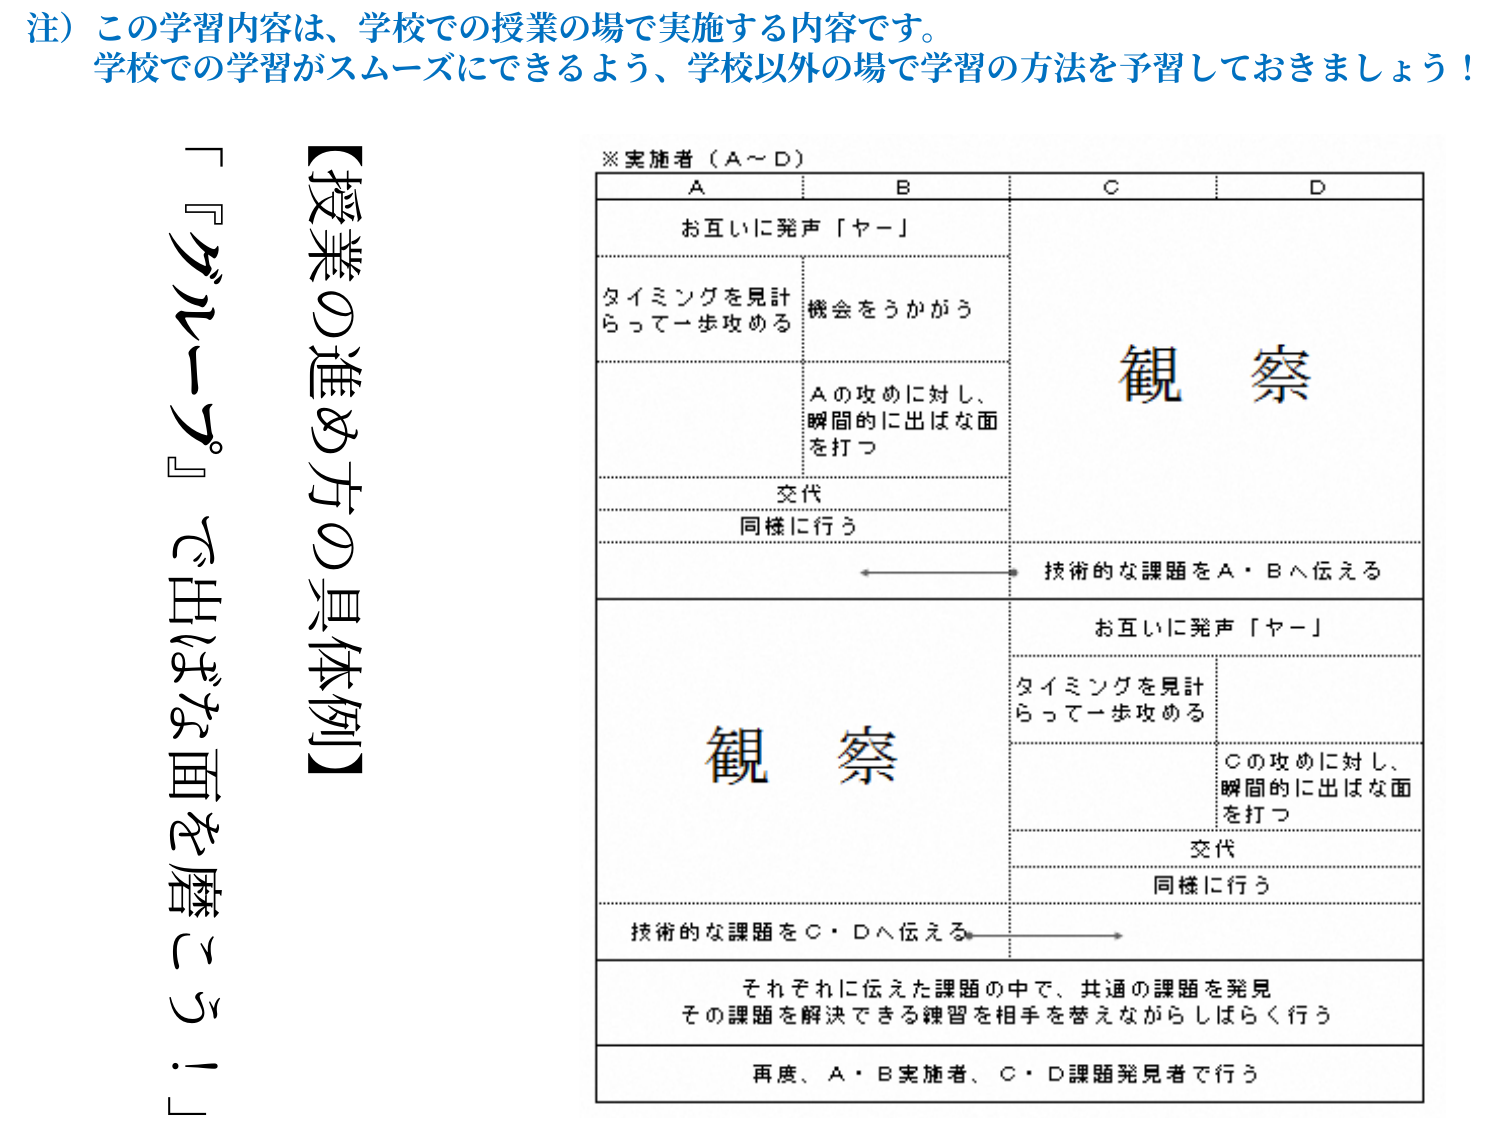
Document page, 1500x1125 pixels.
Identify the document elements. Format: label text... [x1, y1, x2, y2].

text_box 【授業の進め方の具体例】 「『グループ』で出ばな面を磨こう！」 [52, 95, 482, 1125]
picture [579, 134, 1446, 1118]
text_box 注）この学習内容は、学校での授業の場で実施する内容です。 学校での学習がスムーズにできるよう、学校以外の場で学習の方法を予習しておきましょう！ [12, 0, 1500, 95]
